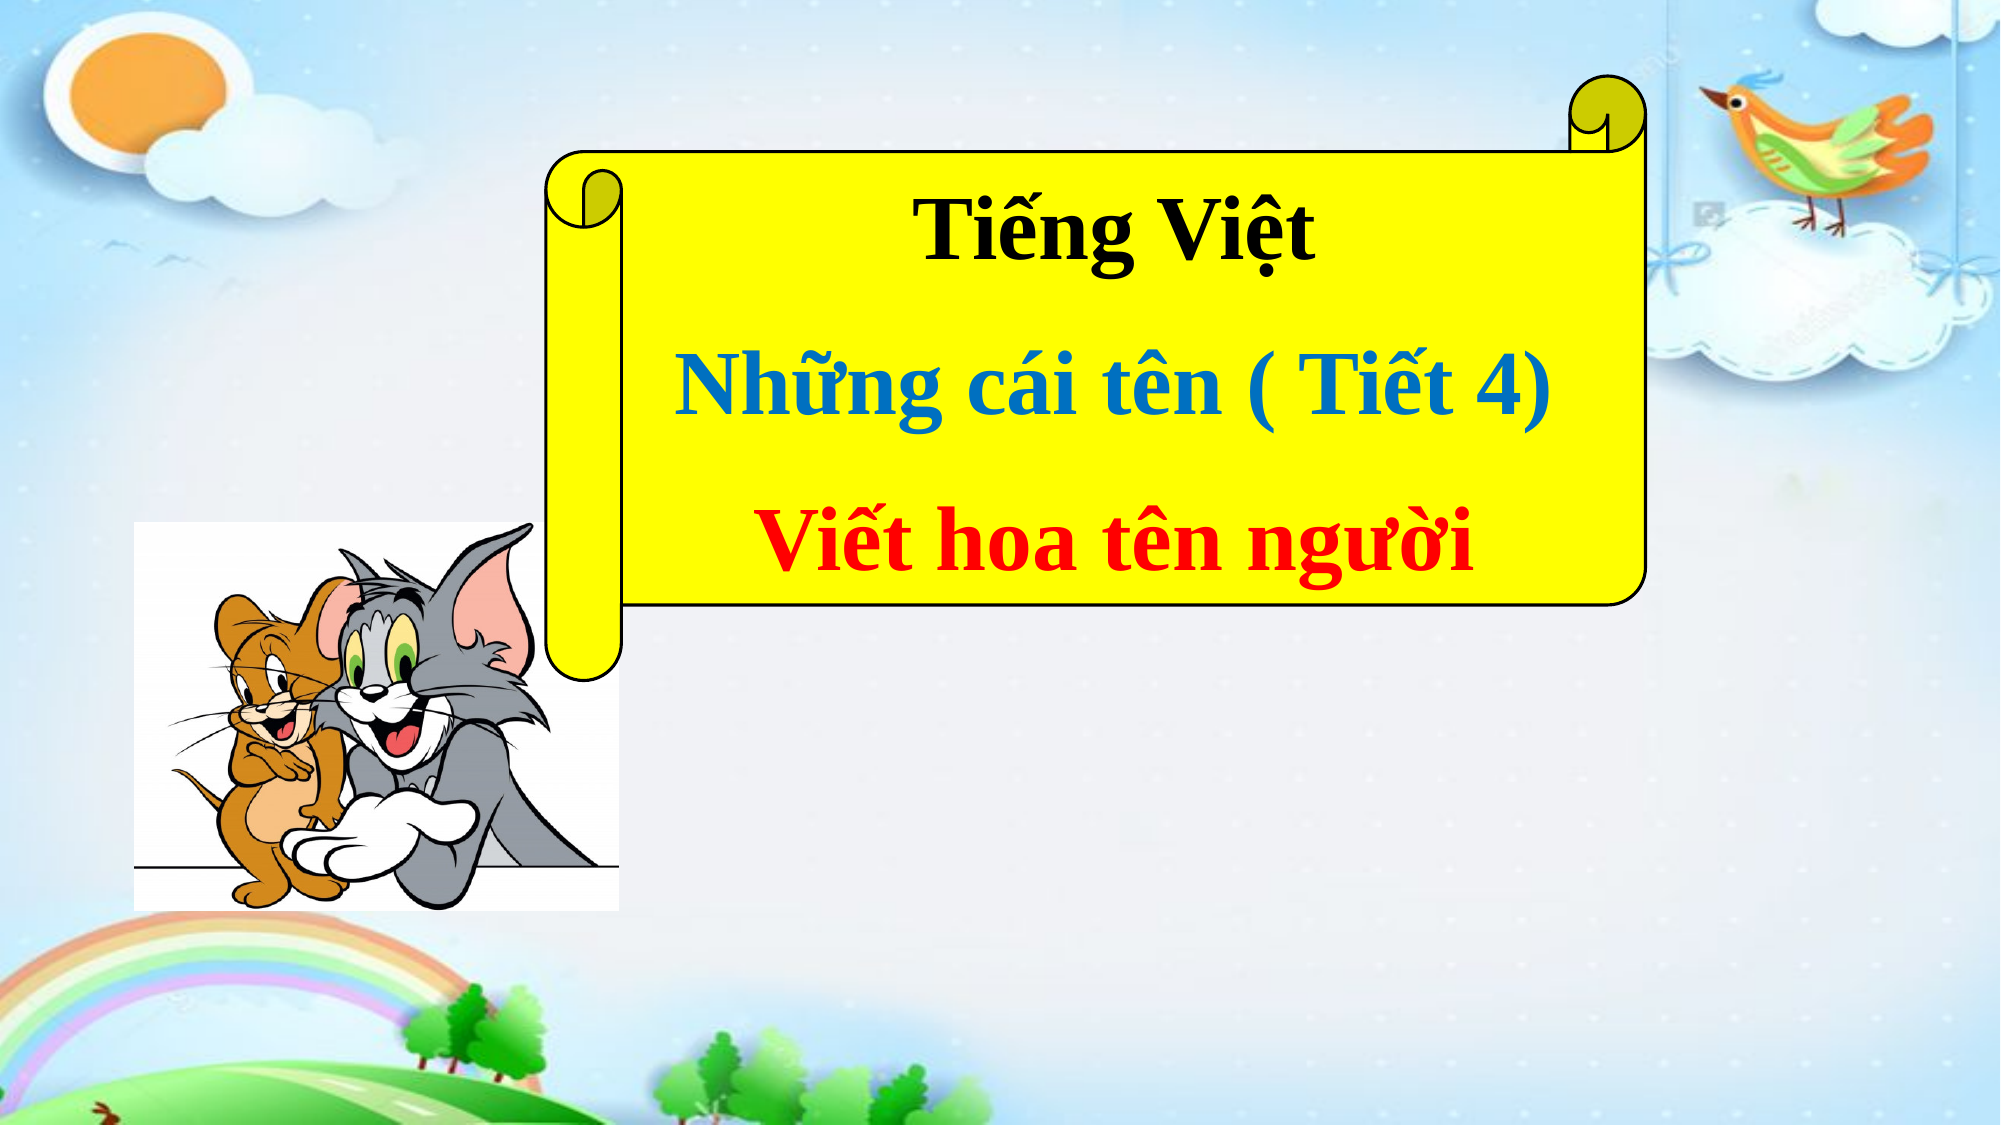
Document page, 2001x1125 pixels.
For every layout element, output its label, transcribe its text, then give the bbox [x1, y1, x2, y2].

text_box Tiếng Việt Những cái tên ( Tiết 4) Viết hoa tên người [544, 74, 1647, 659]
picture [0, 0, 2001, 1125]
